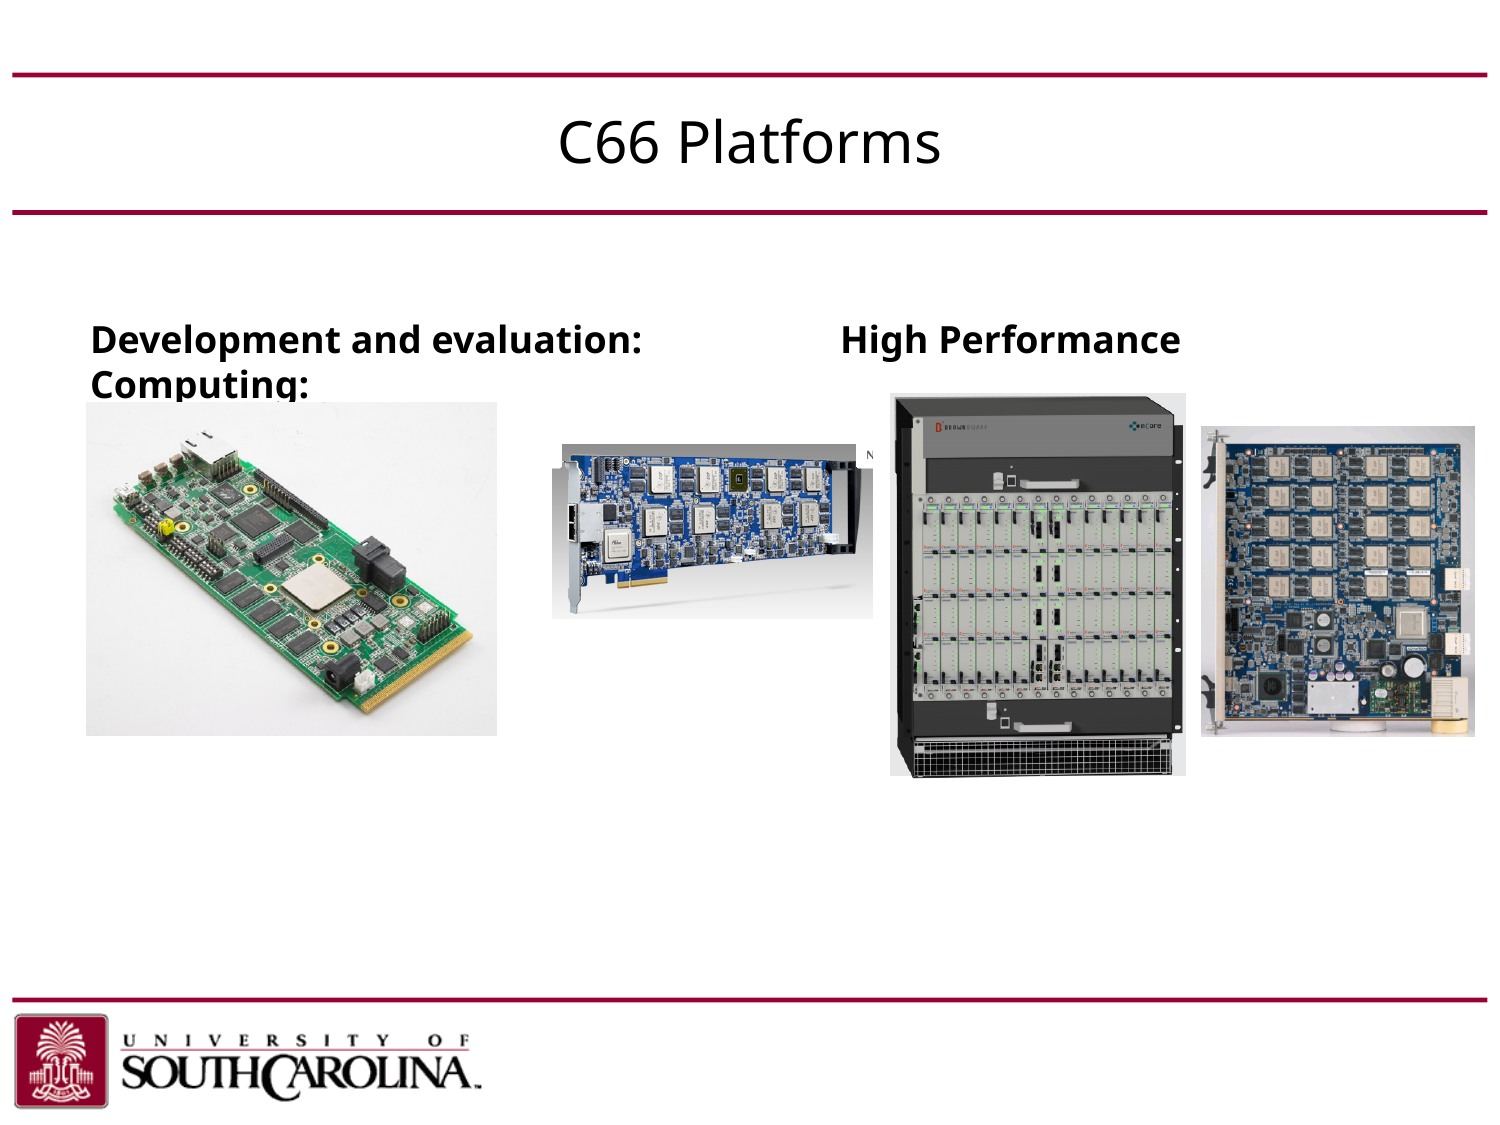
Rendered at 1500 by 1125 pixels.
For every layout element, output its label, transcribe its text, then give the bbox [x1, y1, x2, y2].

picture [1200, 426, 1476, 737]
list Development and evaluation: High Performance Computing: [74, 308, 1426, 375]
picture [552, 444, 873, 620]
picture [890, 393, 1186, 779]
picture [12, 1012, 488, 1112]
picture [86, 402, 497, 736]
title C66 Platforms [74, 74, 1426, 206]
